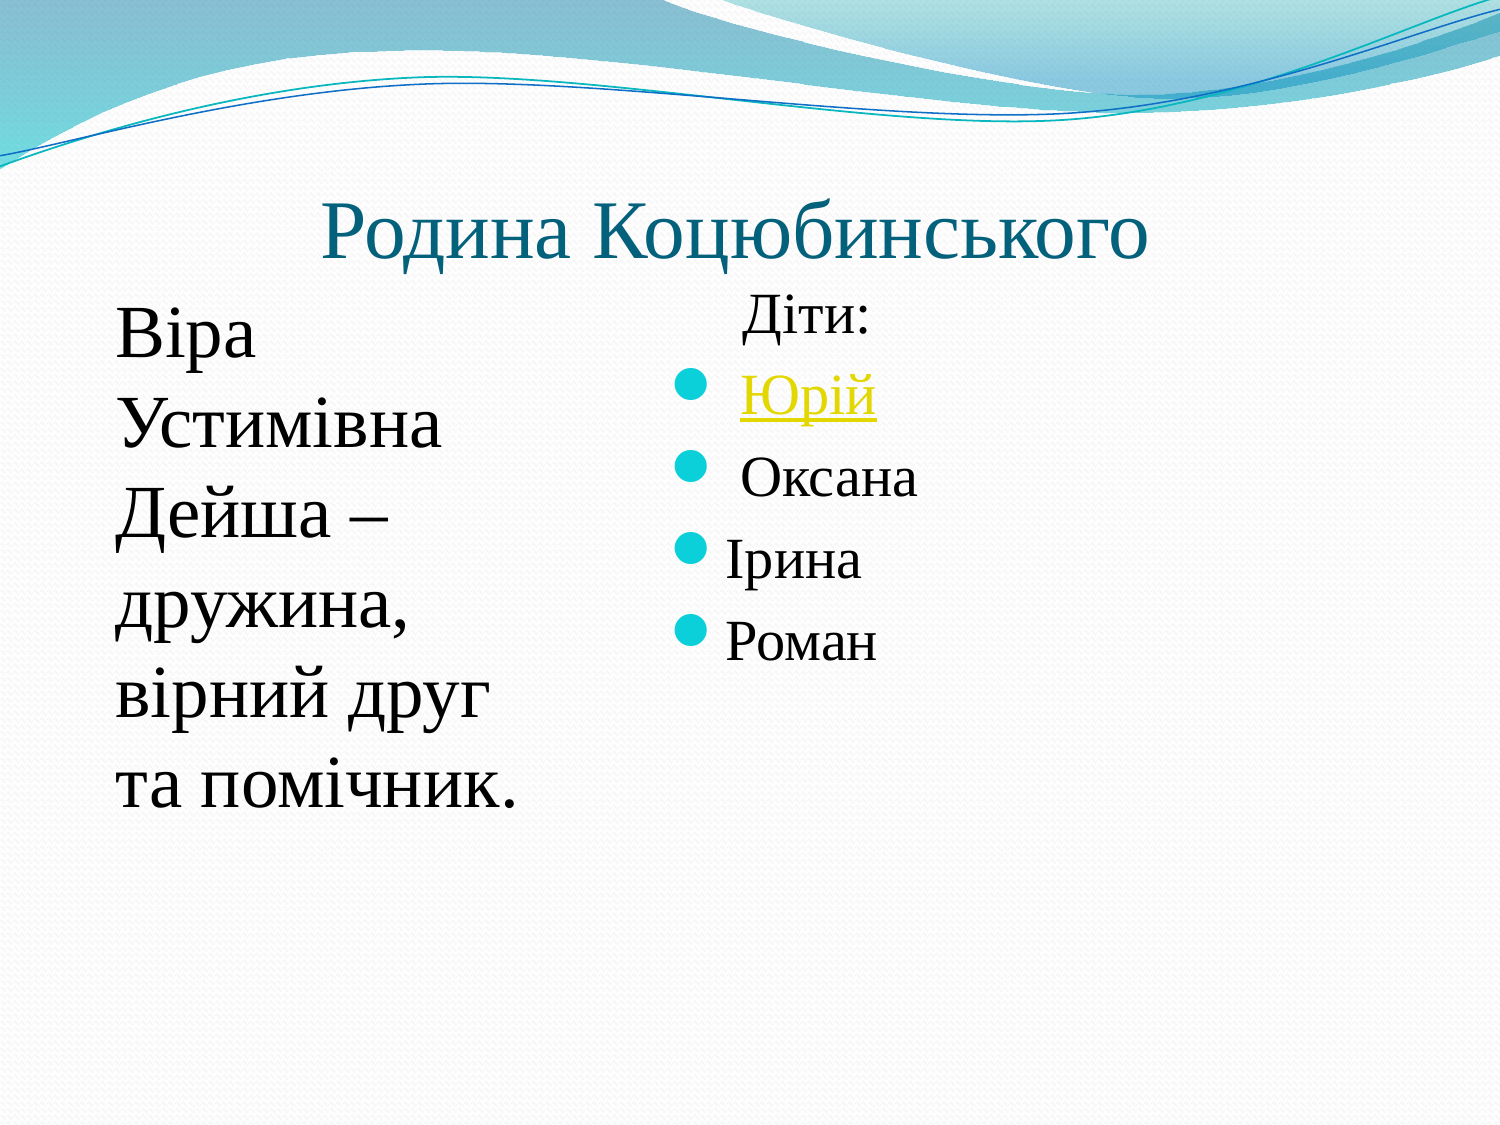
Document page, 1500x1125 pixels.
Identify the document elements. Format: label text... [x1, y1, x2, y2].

title Родина Коцюбинського [112, 84, 1294, 275]
list Віра Устимівна Дейша – дружина, вірний друг та помічник. [112, 275, 563, 1025]
list Діти: Юрій Оксана Ірина Роман [655, 275, 1425, 1025]
